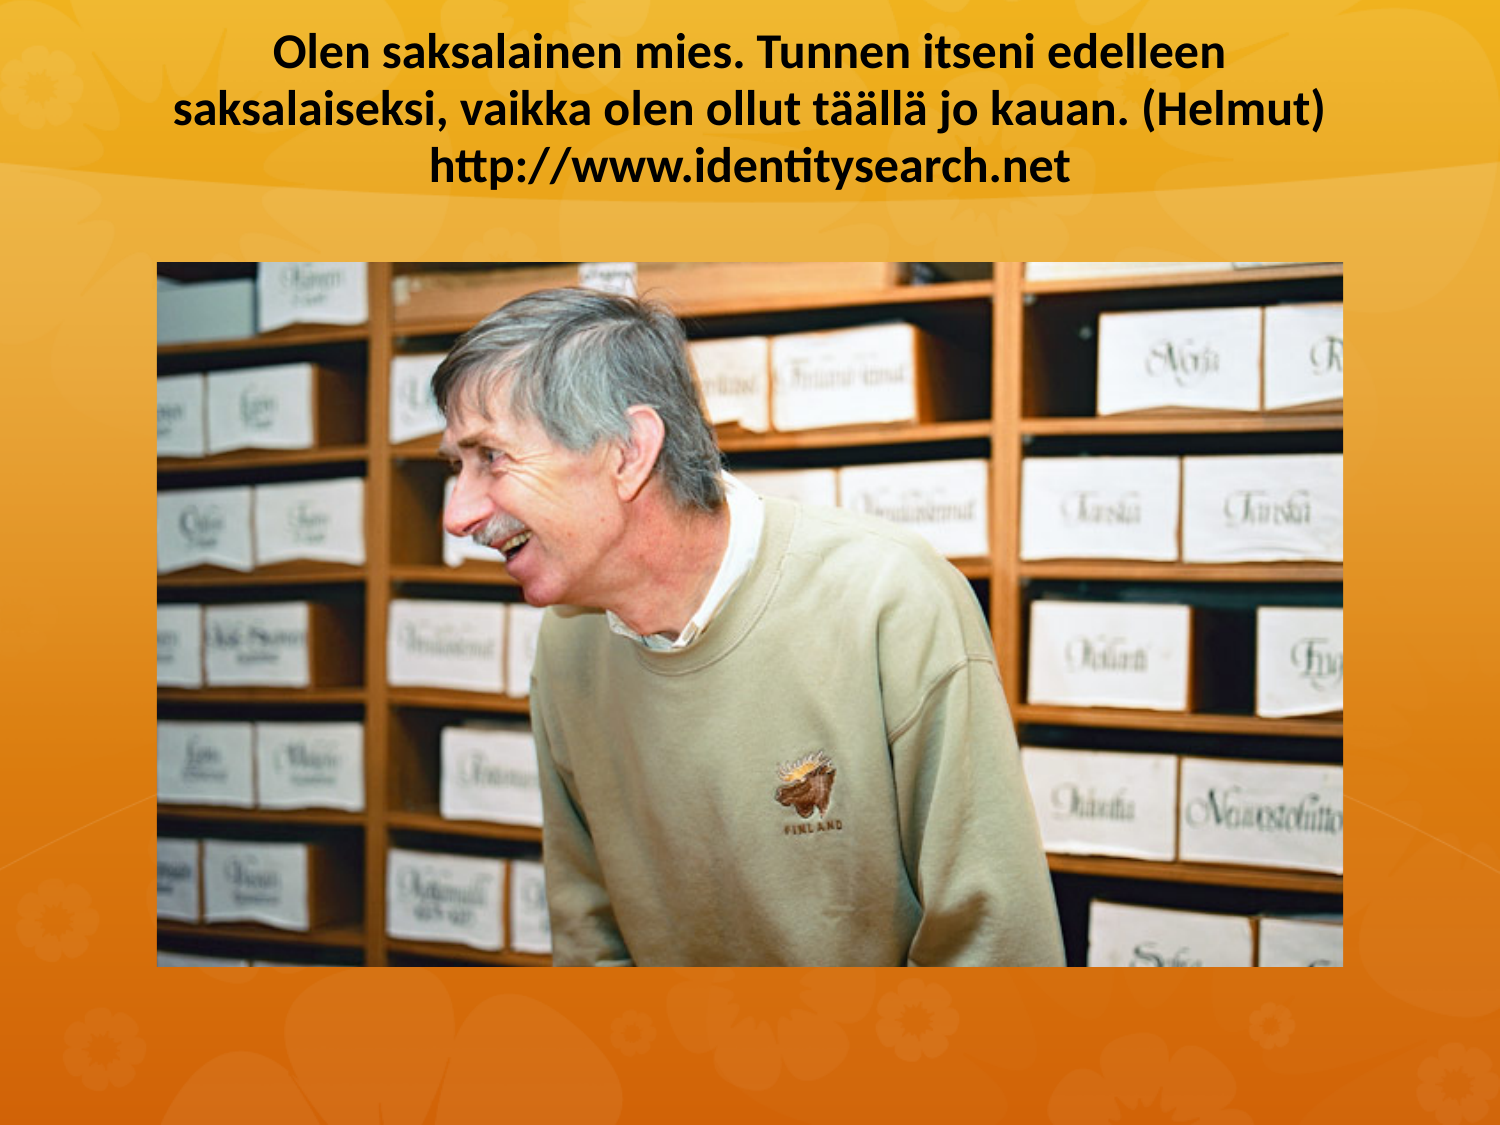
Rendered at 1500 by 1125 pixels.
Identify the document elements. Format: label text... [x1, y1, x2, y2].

picture [0, 0, 1500, 1125]
title Olen saksalainen mies. Tunnen itseni edelleen saksalaiseksi, vaikka olen ollut täällä jo kauan. (Helmut) http://www.identitysearch.net [127, 14, 1372, 203]
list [156, 262, 1344, 967]
